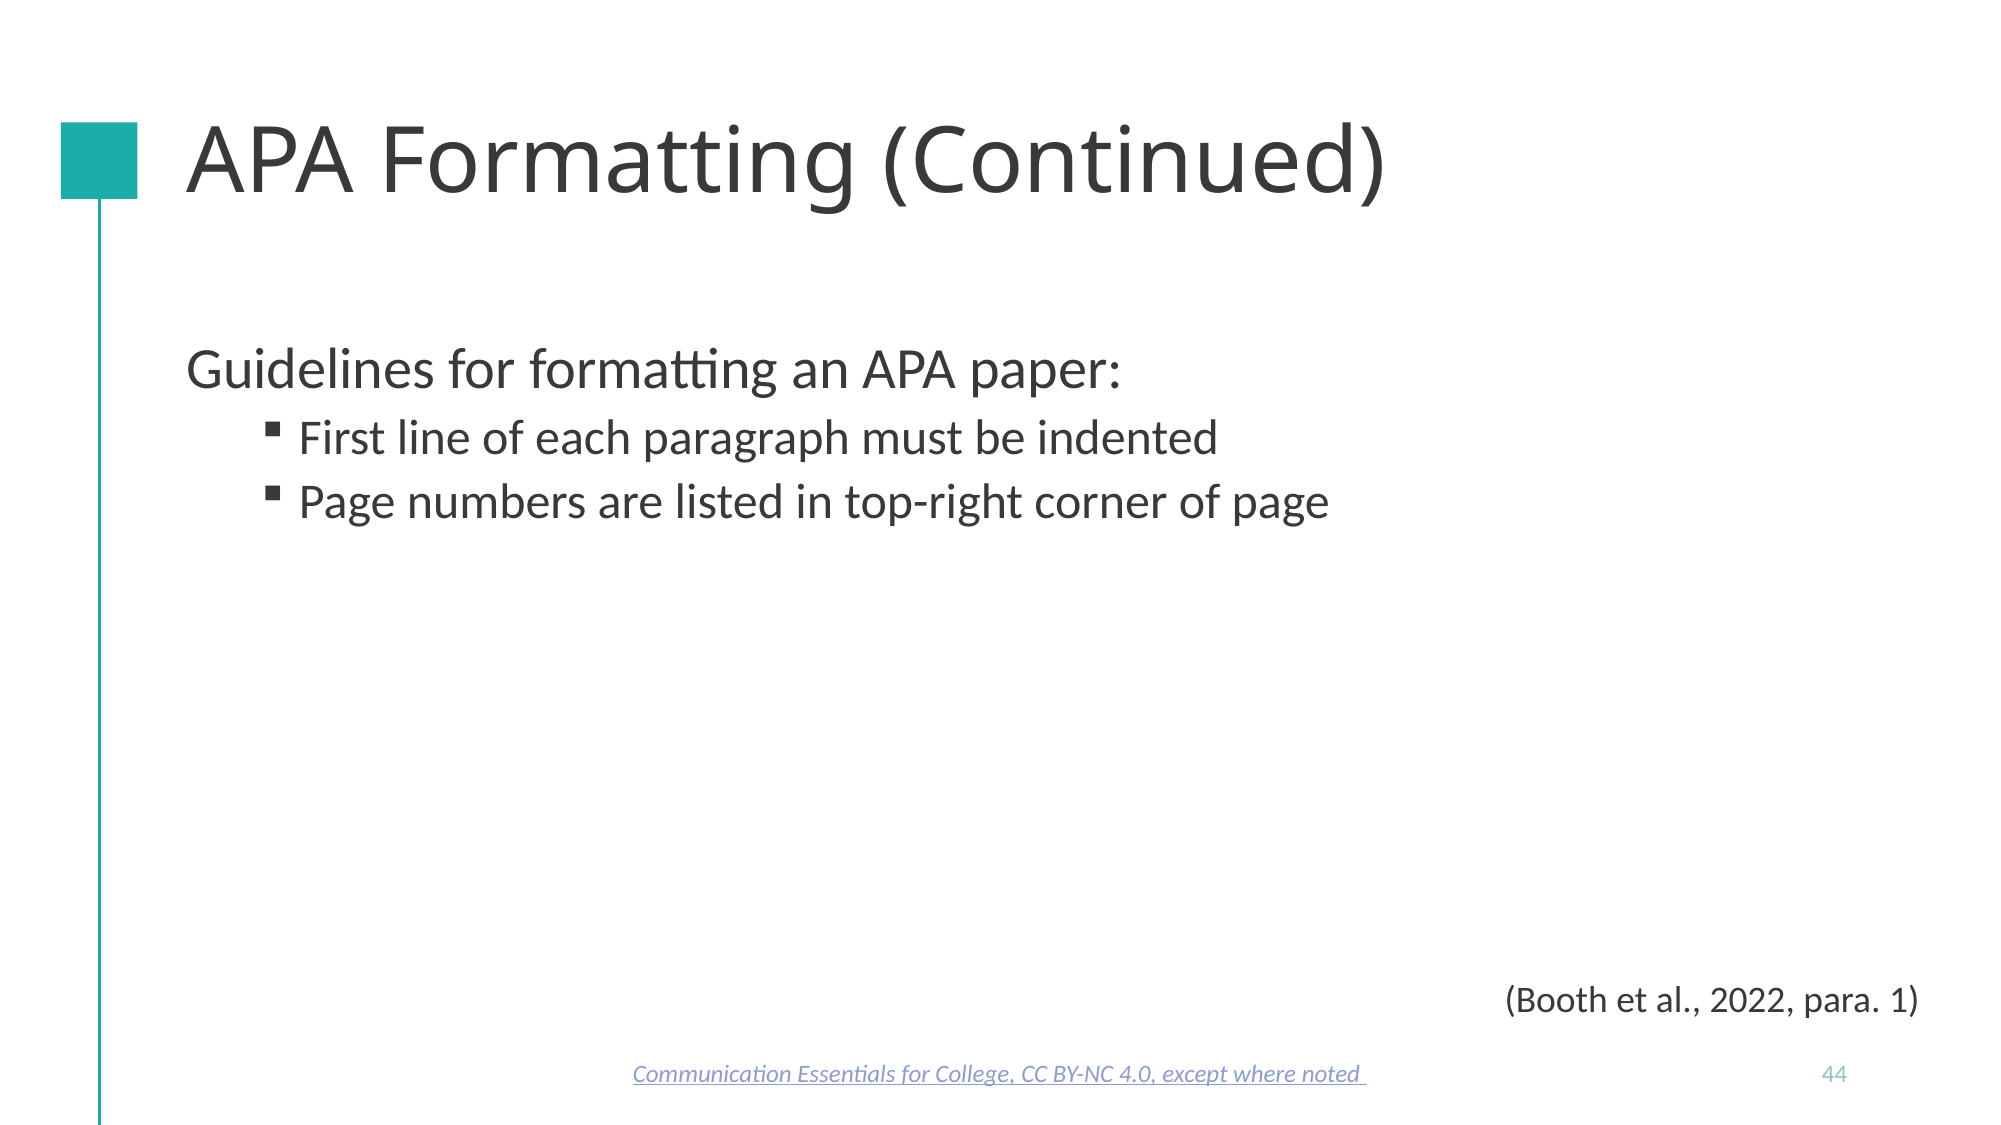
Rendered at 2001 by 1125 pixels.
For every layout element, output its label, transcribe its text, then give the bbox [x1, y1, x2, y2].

footer Communication Essentials for College, CC BY-NC 4.0, except where noted [590, 1042, 1410, 1102]
slide_number 44 [1412, 1042, 1863, 1103]
text_box (Booth et al., 2022, para. 1) [1489, 967, 2000, 1028]
list Guidelines for formatting an APA paper: First line of each paragraph must be indented Page numbers are listed in top-right corner of page [171, 330, 1863, 1014]
title APA Formatting (Continued) [171, 105, 1863, 278]
